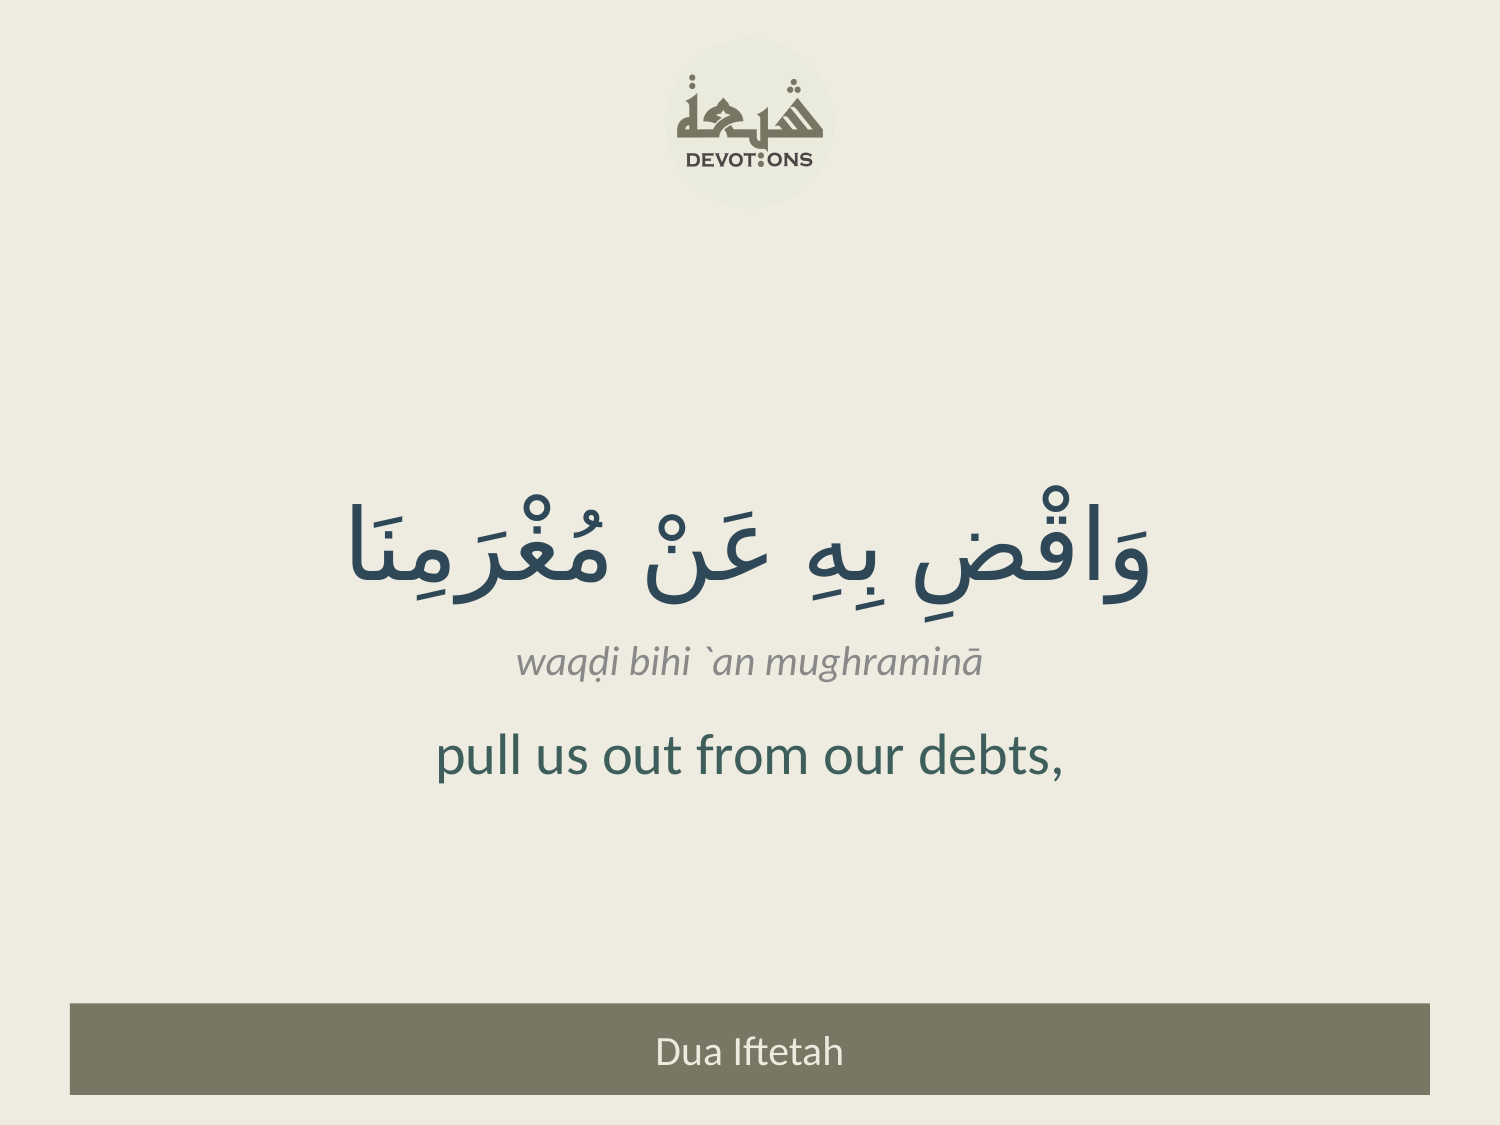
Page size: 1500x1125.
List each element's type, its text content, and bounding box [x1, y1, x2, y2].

picture [656, 29, 844, 203]
list Dua Iftetah [69, 1003, 1430, 1095]
list وَاقْضِ بِهِ عَنْ مُغْرَمِنَا waqḍi bihi `an mughraminā pull us out from our debts, [69, 203, 1430, 1003]
